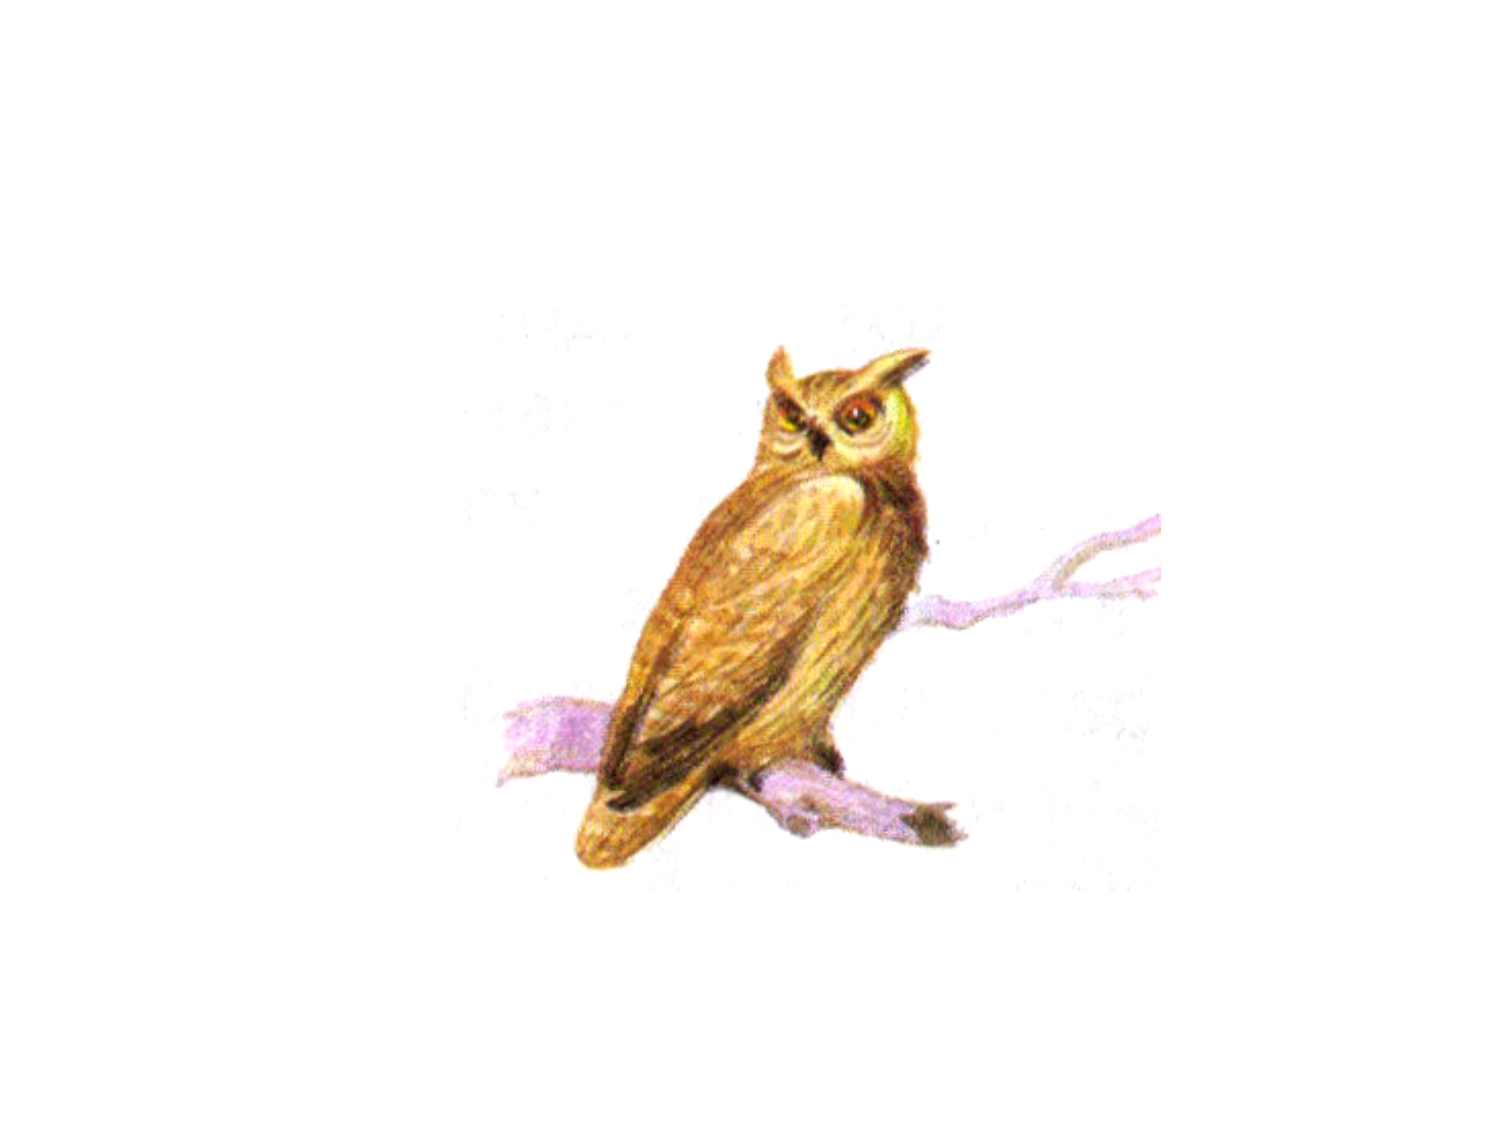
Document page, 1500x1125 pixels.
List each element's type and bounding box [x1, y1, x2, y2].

list [456, 292, 1161, 891]
